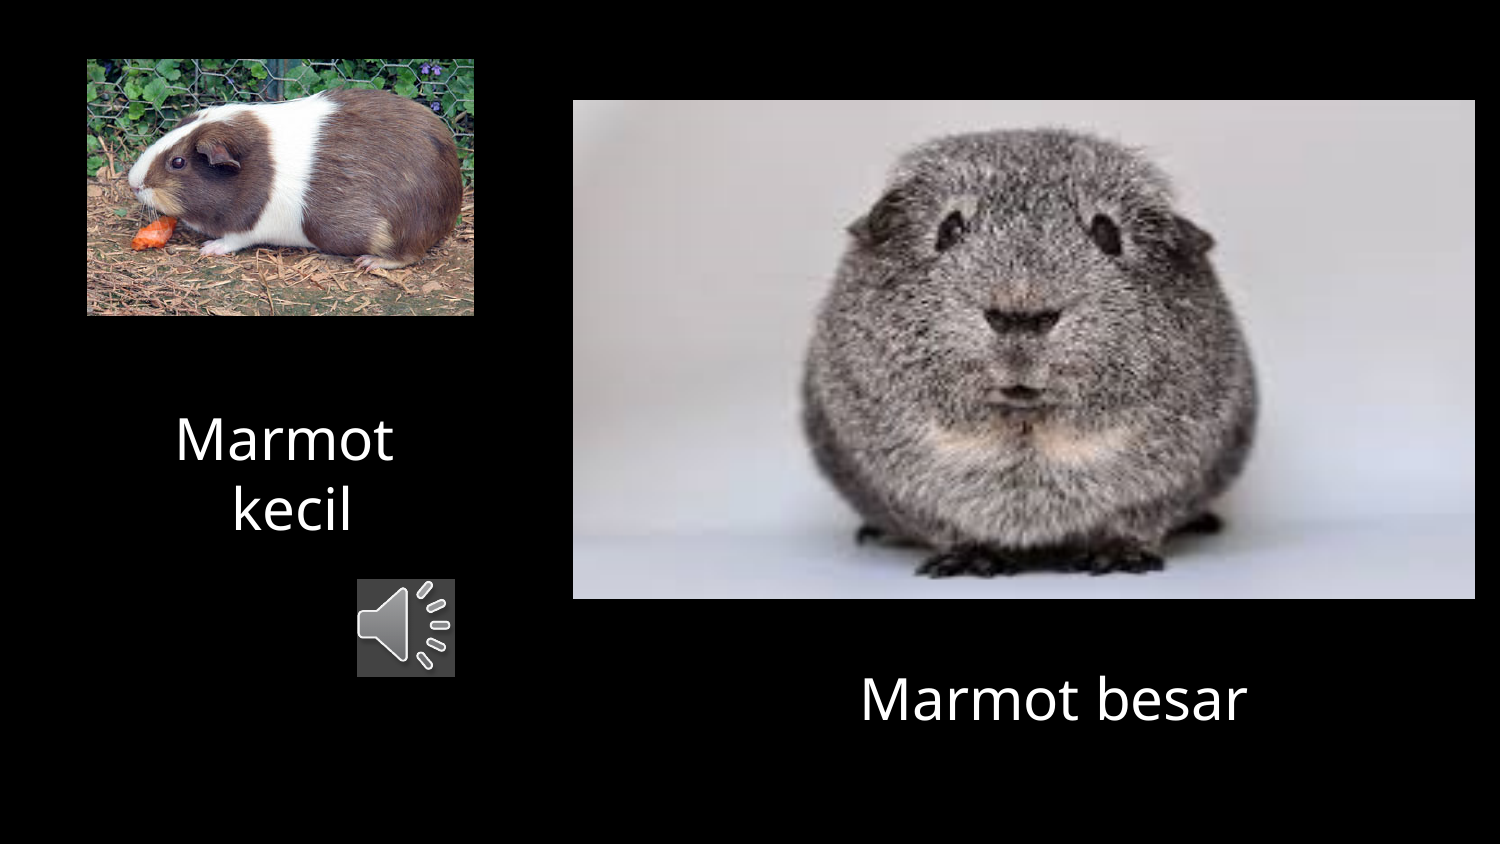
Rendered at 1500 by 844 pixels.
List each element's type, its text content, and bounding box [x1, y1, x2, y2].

title Marmot kecil [111, 386, 473, 558]
picture [87, 59, 474, 317]
title Marmot besar [844, 647, 1402, 742]
picture [356, 577, 457, 679]
picture [573, 100, 1475, 599]
